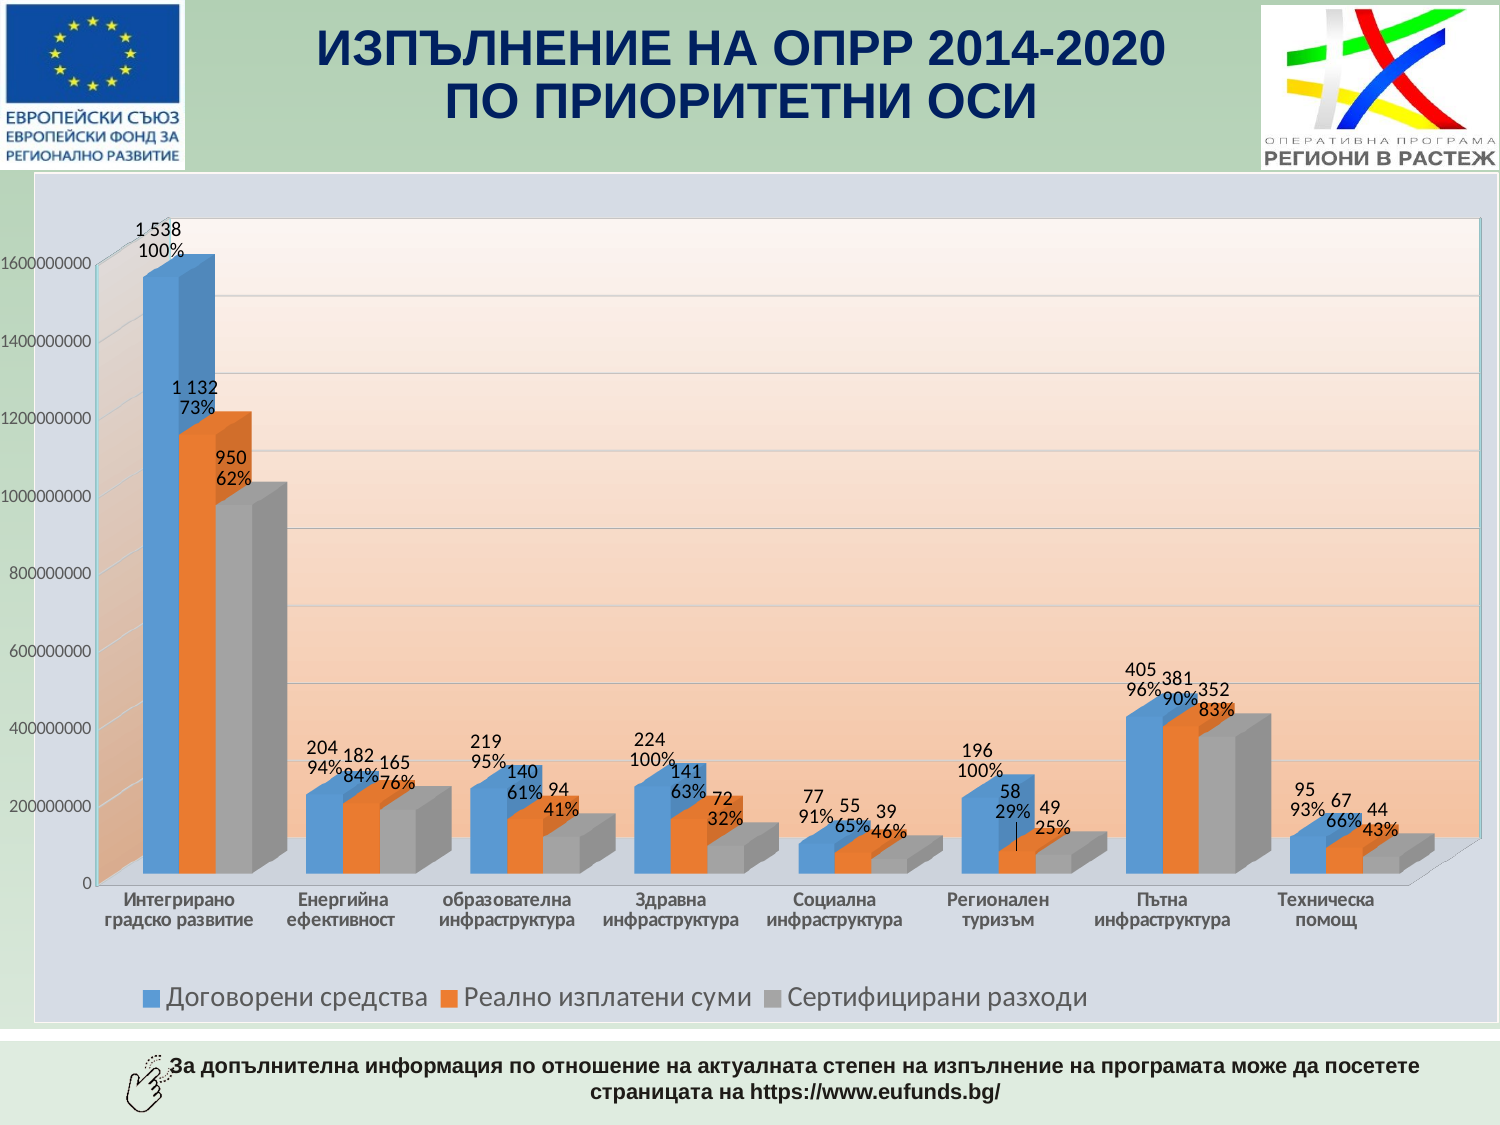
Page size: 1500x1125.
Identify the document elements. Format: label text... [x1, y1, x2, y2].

picture [1261, 5, 1499, 170]
picture [0, 0, 185, 170]
chart [0, 172, 1499, 1024]
title ИЗПЪЛНЕНИЕ НА ОПРР 2014-2020 ПО ПРИОРИТЕТНИ ОСИ [295, 66, 1188, 138]
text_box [0, 1034, 1500, 1125]
